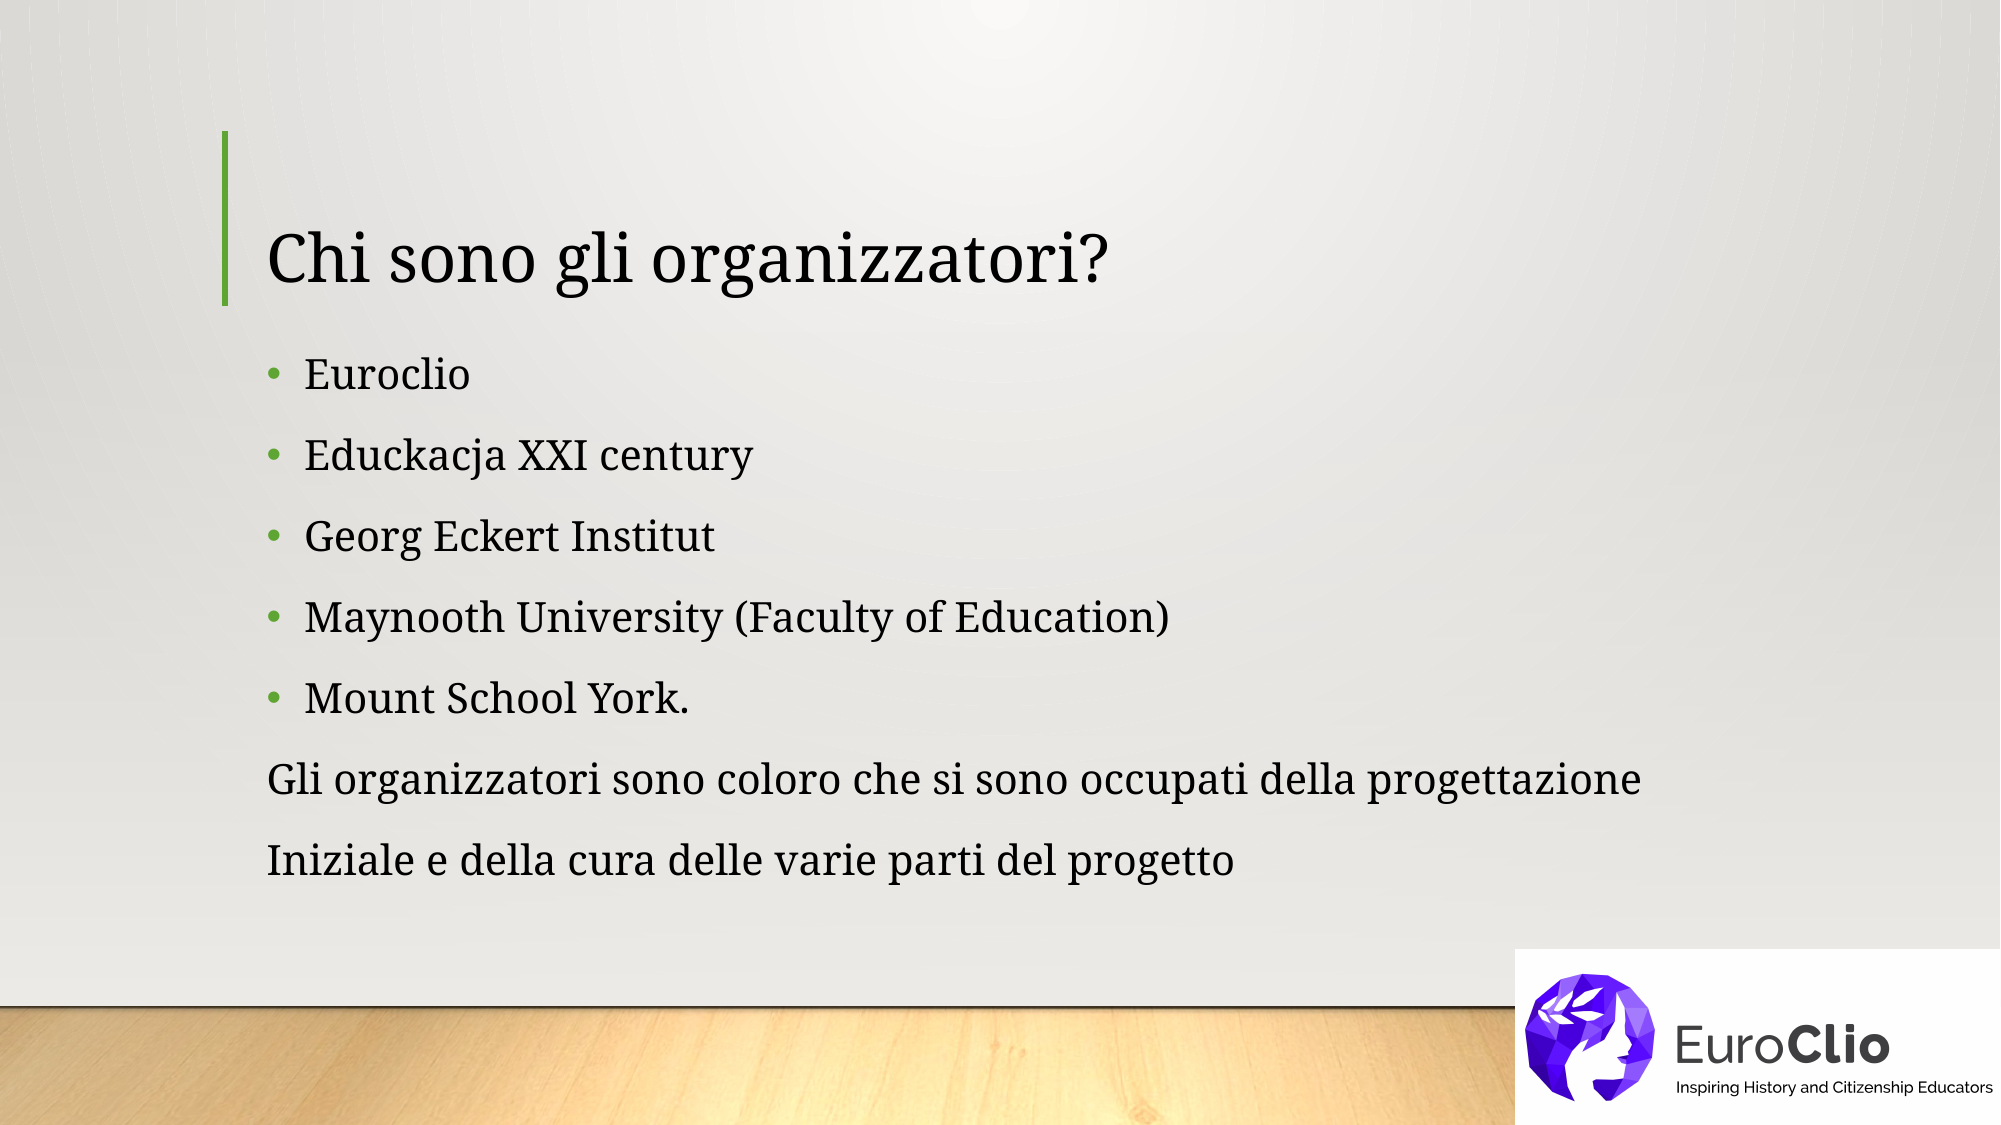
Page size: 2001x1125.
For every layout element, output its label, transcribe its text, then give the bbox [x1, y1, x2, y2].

picture [0, 949, 2000, 1125]
list Euroclio Educkacja XXI century Georg Eckert Institut Maynooth University (Faculty of Education) Mount School York. Gli organizzatori sono coloro che si sono occupati della progettazione Iniziale e della cura delle varie parti del progetto [251, 330, 1814, 897]
title Chi sono gli organizzatori? [251, 131, 1814, 305]
